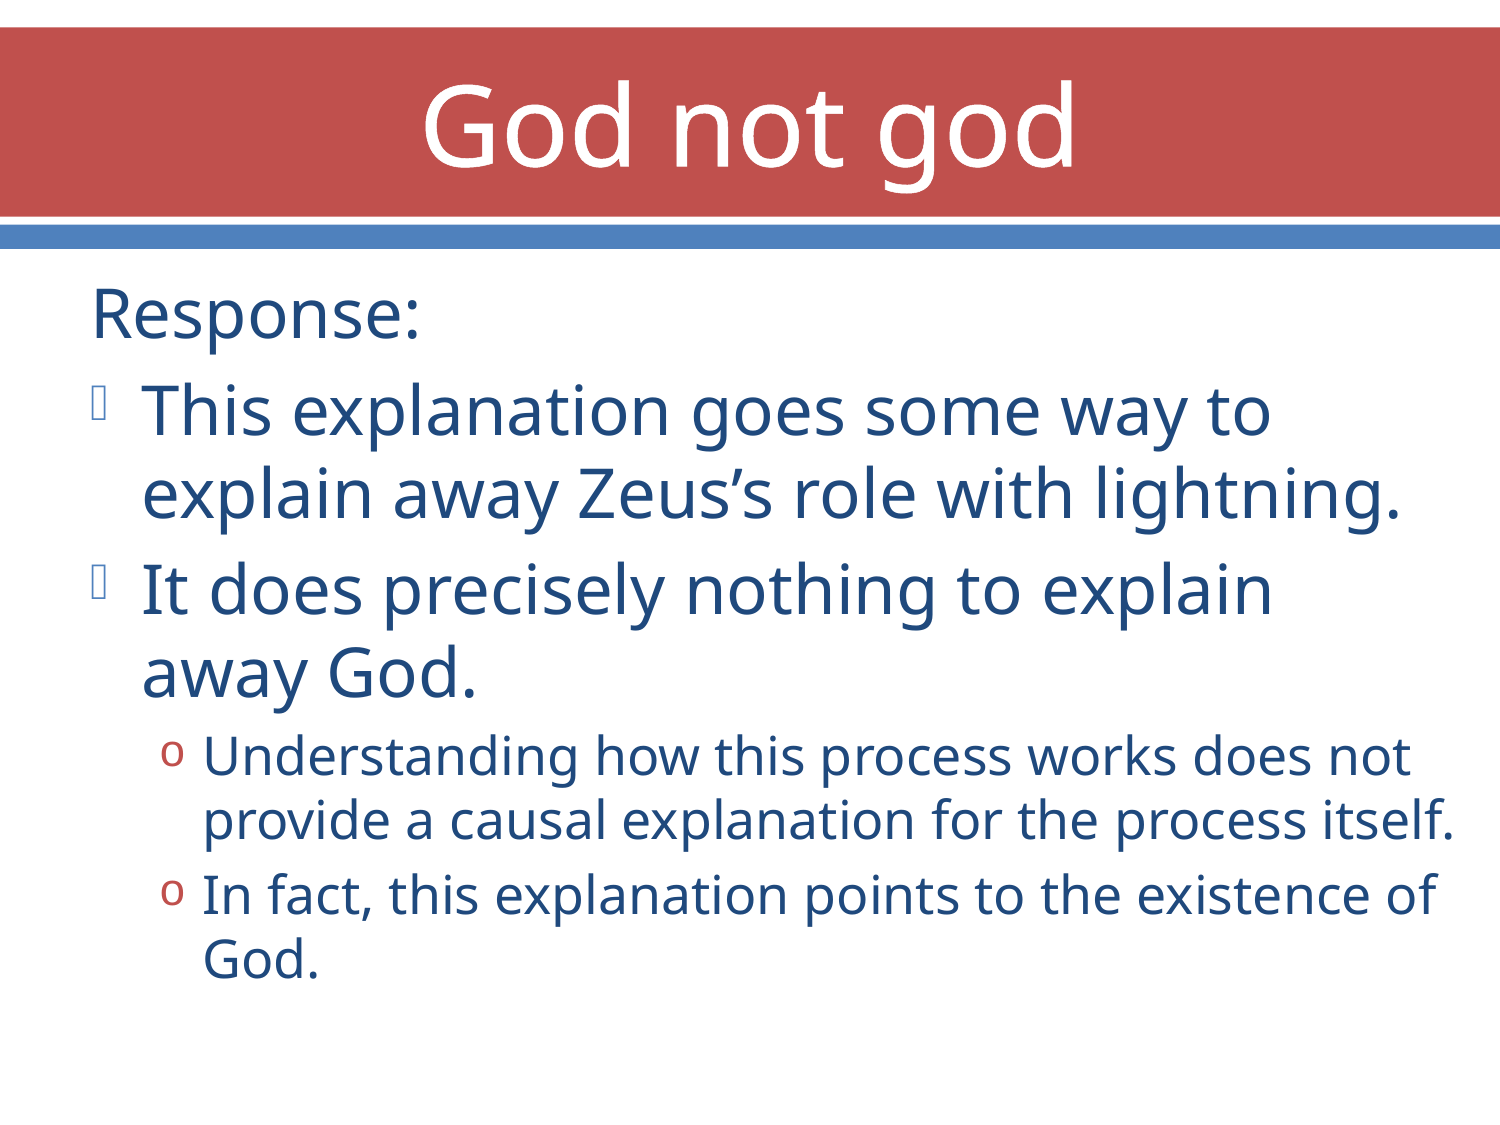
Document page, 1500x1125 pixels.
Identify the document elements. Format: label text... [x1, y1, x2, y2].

title God not god [75, 29, 1425, 213]
list Response: This explanation goes some way to explain away Zeus’s role with lightning. It does precisely nothing to explain away God. Understanding how this process works does not provide a causal explanation for the process itself. In fact, this explanation points to the existence of God. [75, 262, 1475, 1088]
